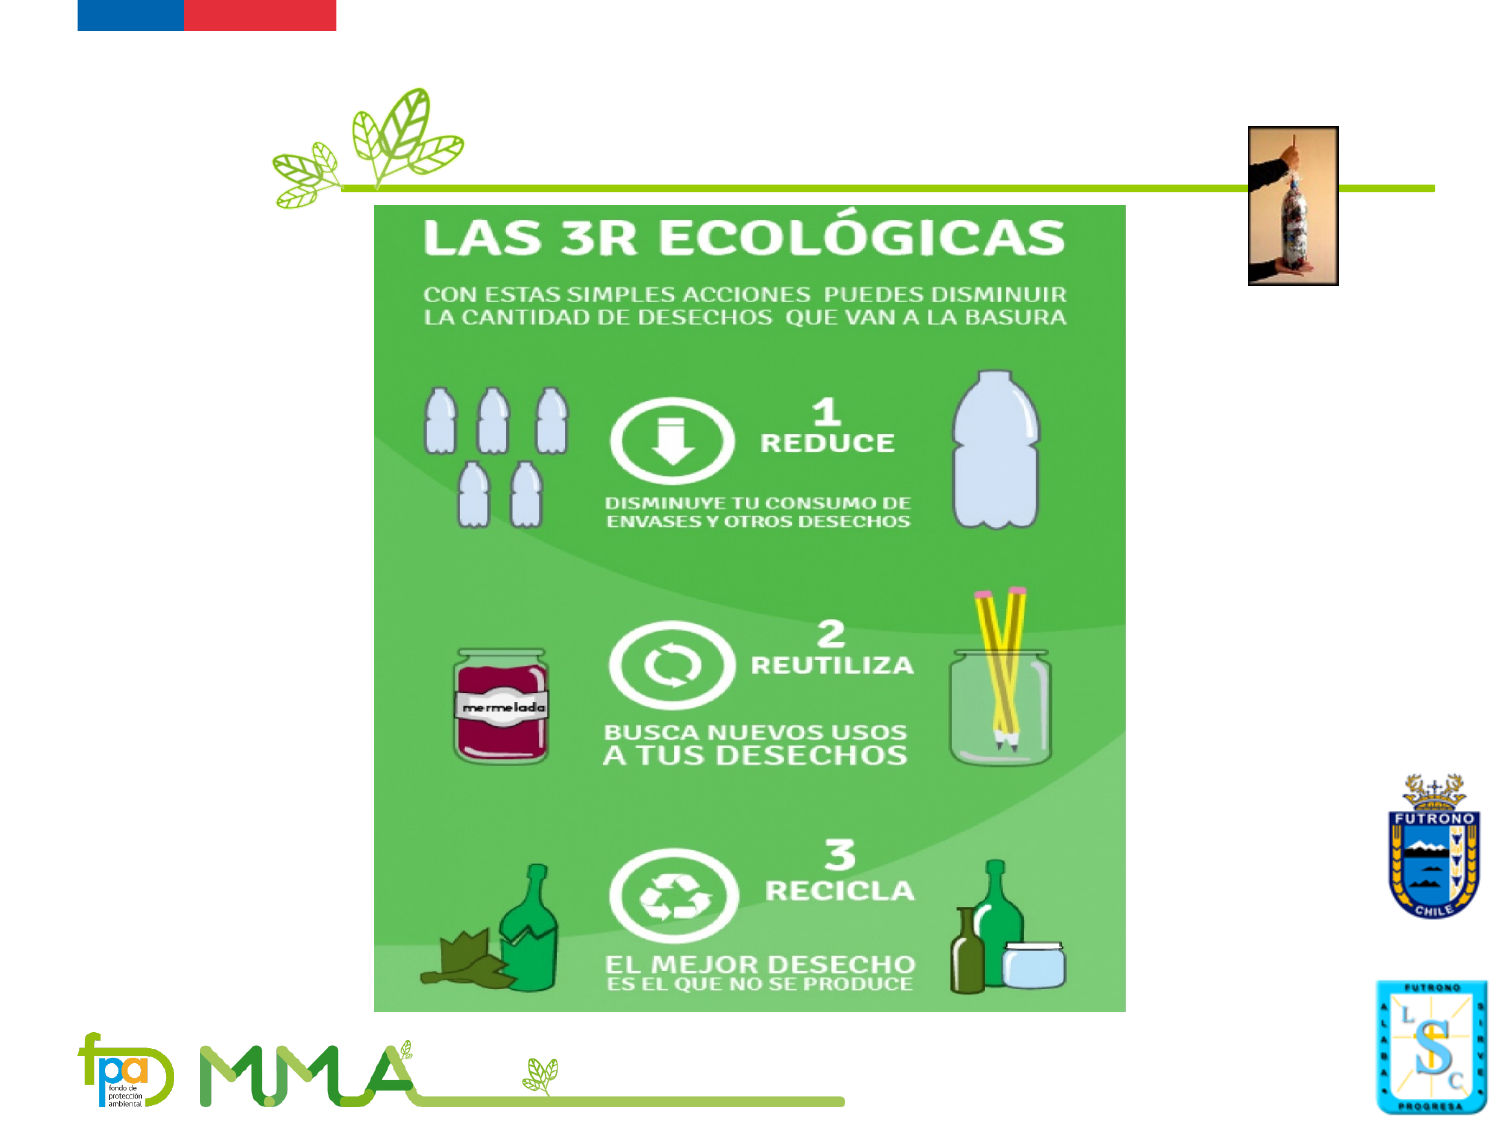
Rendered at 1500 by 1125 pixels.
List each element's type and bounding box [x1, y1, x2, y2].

text_box [460, 182, 1242, 195]
text_box [1343, 182, 1438, 195]
picture [268, 62, 1126, 1012]
picture [106, 1064, 118, 1077]
picture [1248, 126, 1339, 286]
picture [77, 1031, 174, 1107]
picture [200, 1039, 845, 1107]
picture [1371, 771, 1500, 1124]
picture [77, 0, 337, 31]
